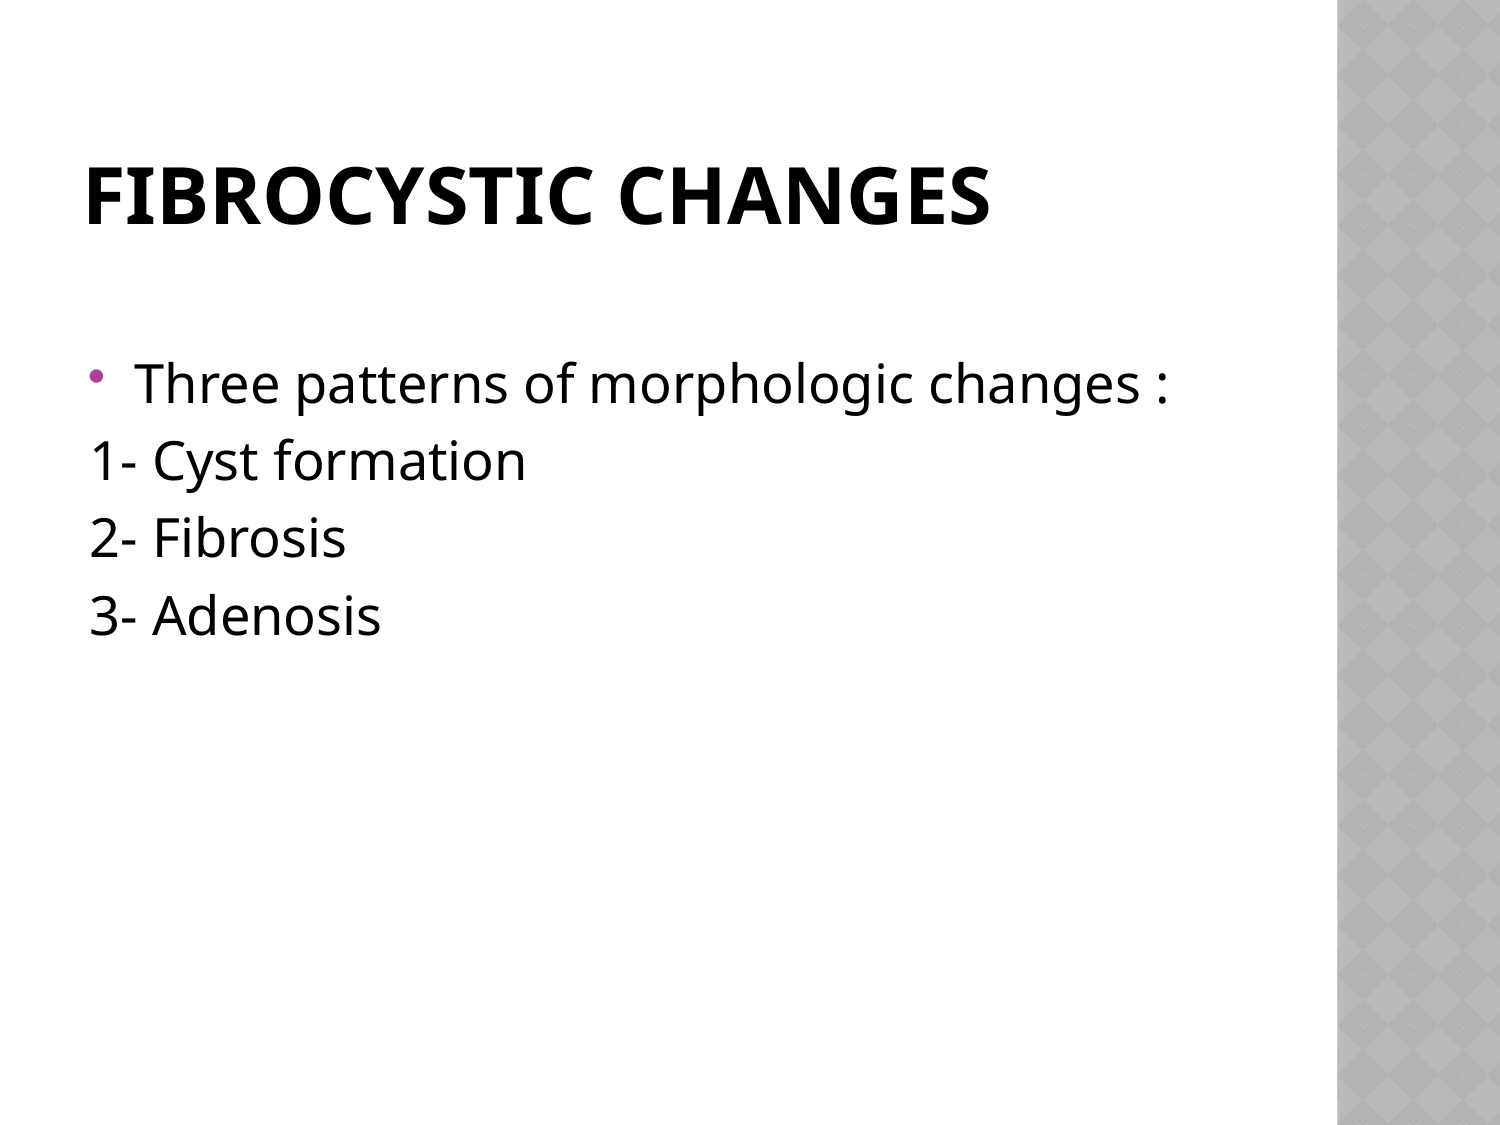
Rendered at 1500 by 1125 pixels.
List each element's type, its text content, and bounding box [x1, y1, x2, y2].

title Fibrocystic changes [75, 52, 1263, 240]
list Three patterns of morphologic changes : 1- Cyst formation 2- Fibrosis 3- Adenosis [75, 264, 1263, 1059]
